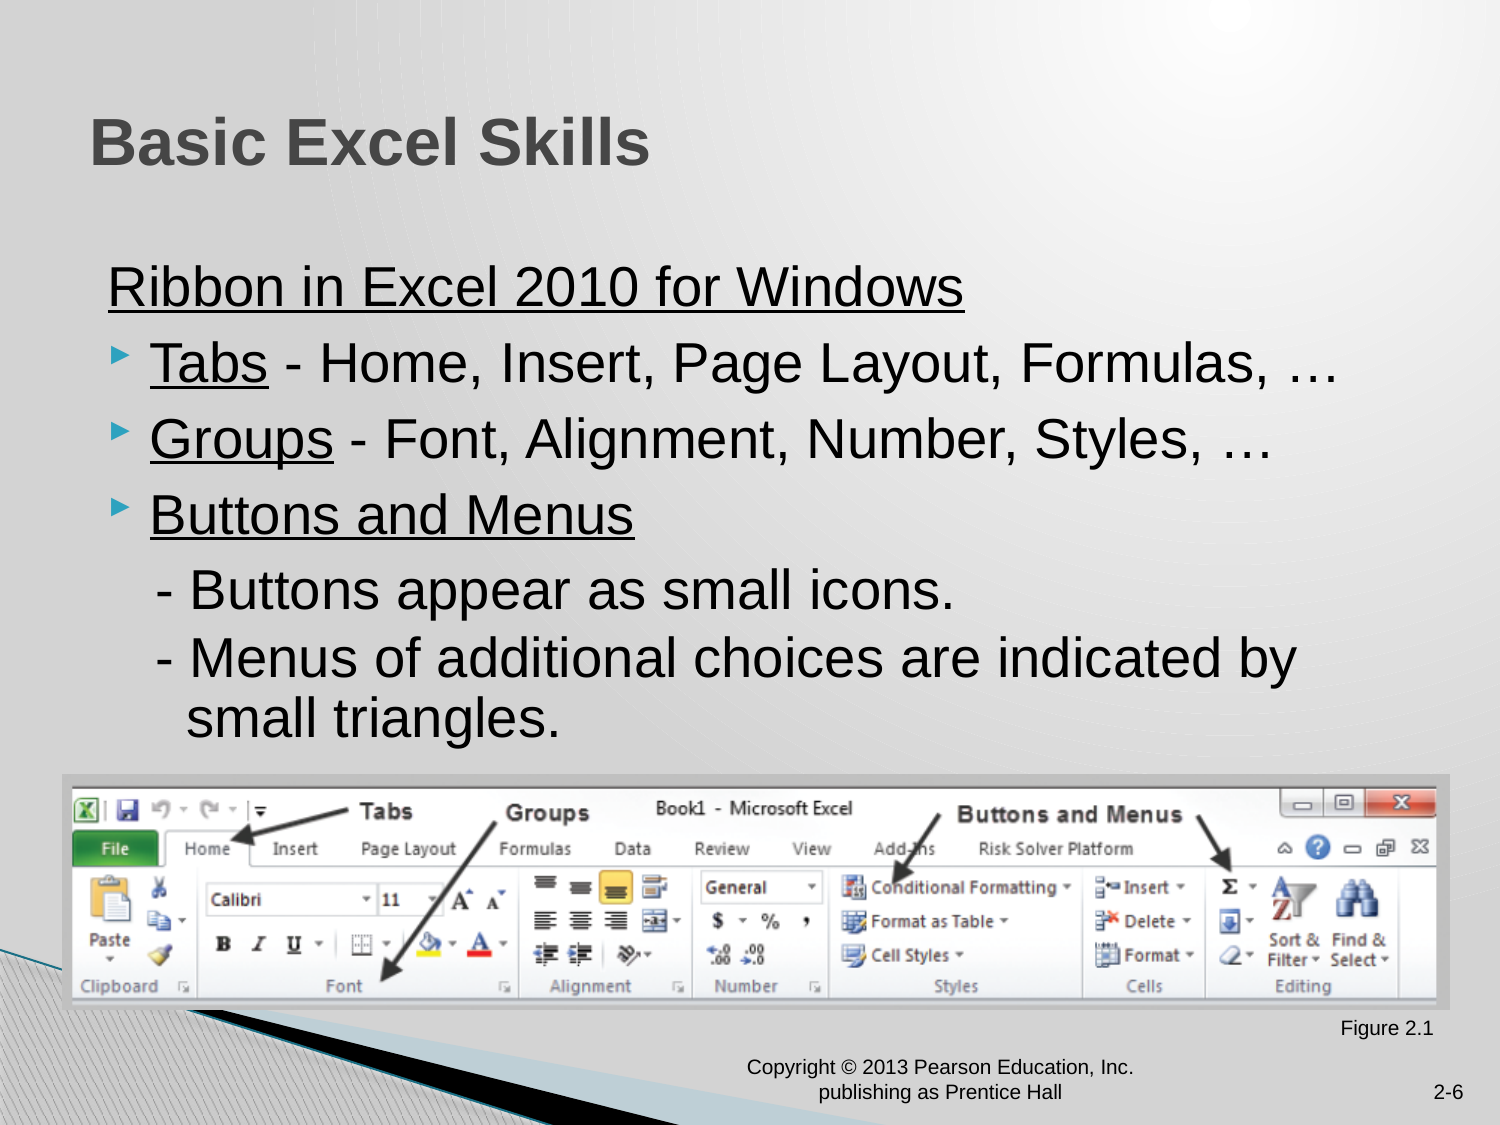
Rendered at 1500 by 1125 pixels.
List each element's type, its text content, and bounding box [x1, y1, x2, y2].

list Ribbon in Excel 2010 for Windows Tabs - Home, Insert, Page Layout, Formulas, … Groups - Font, Alignment, Number, Styles, … Buttons and Menus - Buttons appear as small icons. - Menus of additional choices are indicated by small triangles. [74, 242, 1388, 774]
picture [62, 774, 1451, 1010]
text_box Figure 2.1 [1325, 1020, 1449, 1047]
title Basic Excel Skills [75, 45, 1425, 233]
slide_number 2-6 [1362, 1051, 1479, 1112]
footer Copyright © 2013 Pearson Education, Inc. publishing as Prentice Hall [718, 1051, 1163, 1112]
